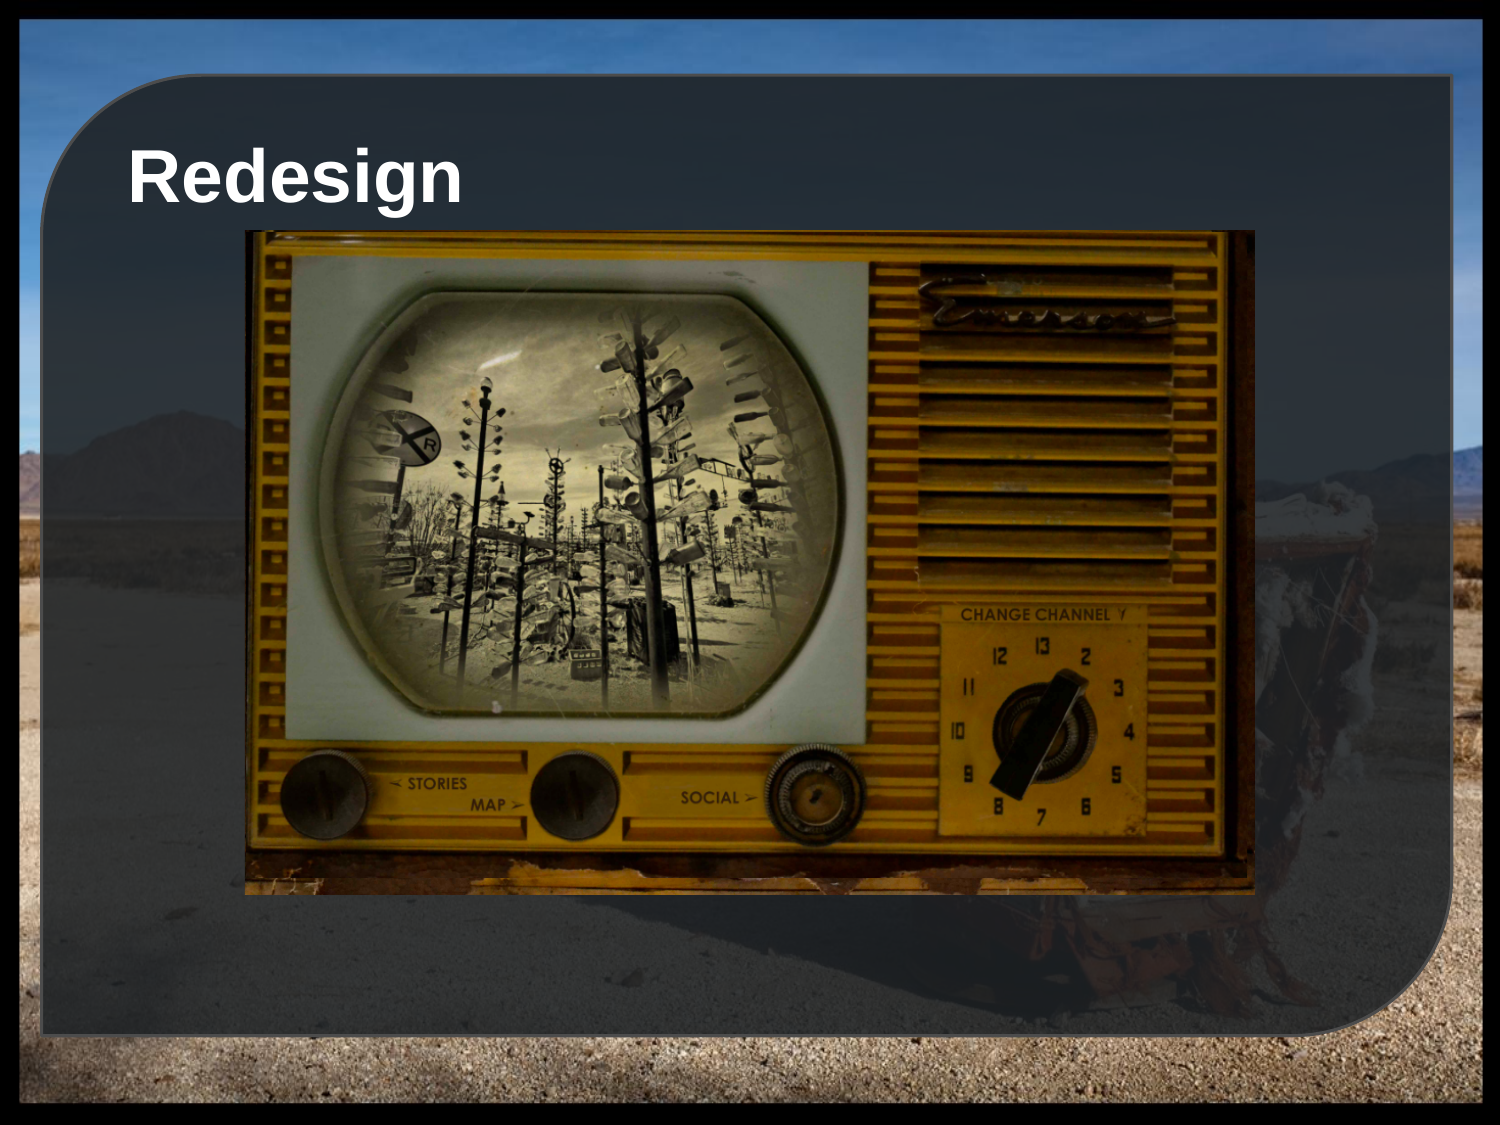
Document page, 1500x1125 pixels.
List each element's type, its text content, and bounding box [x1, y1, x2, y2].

text_box [244, 230, 1255, 895]
picture [0, 0, 1500, 1125]
title Redesign [75, 14, 1425, 233]
text_box [246, 232, 1248, 878]
text_box [41, 75, 1452, 1036]
